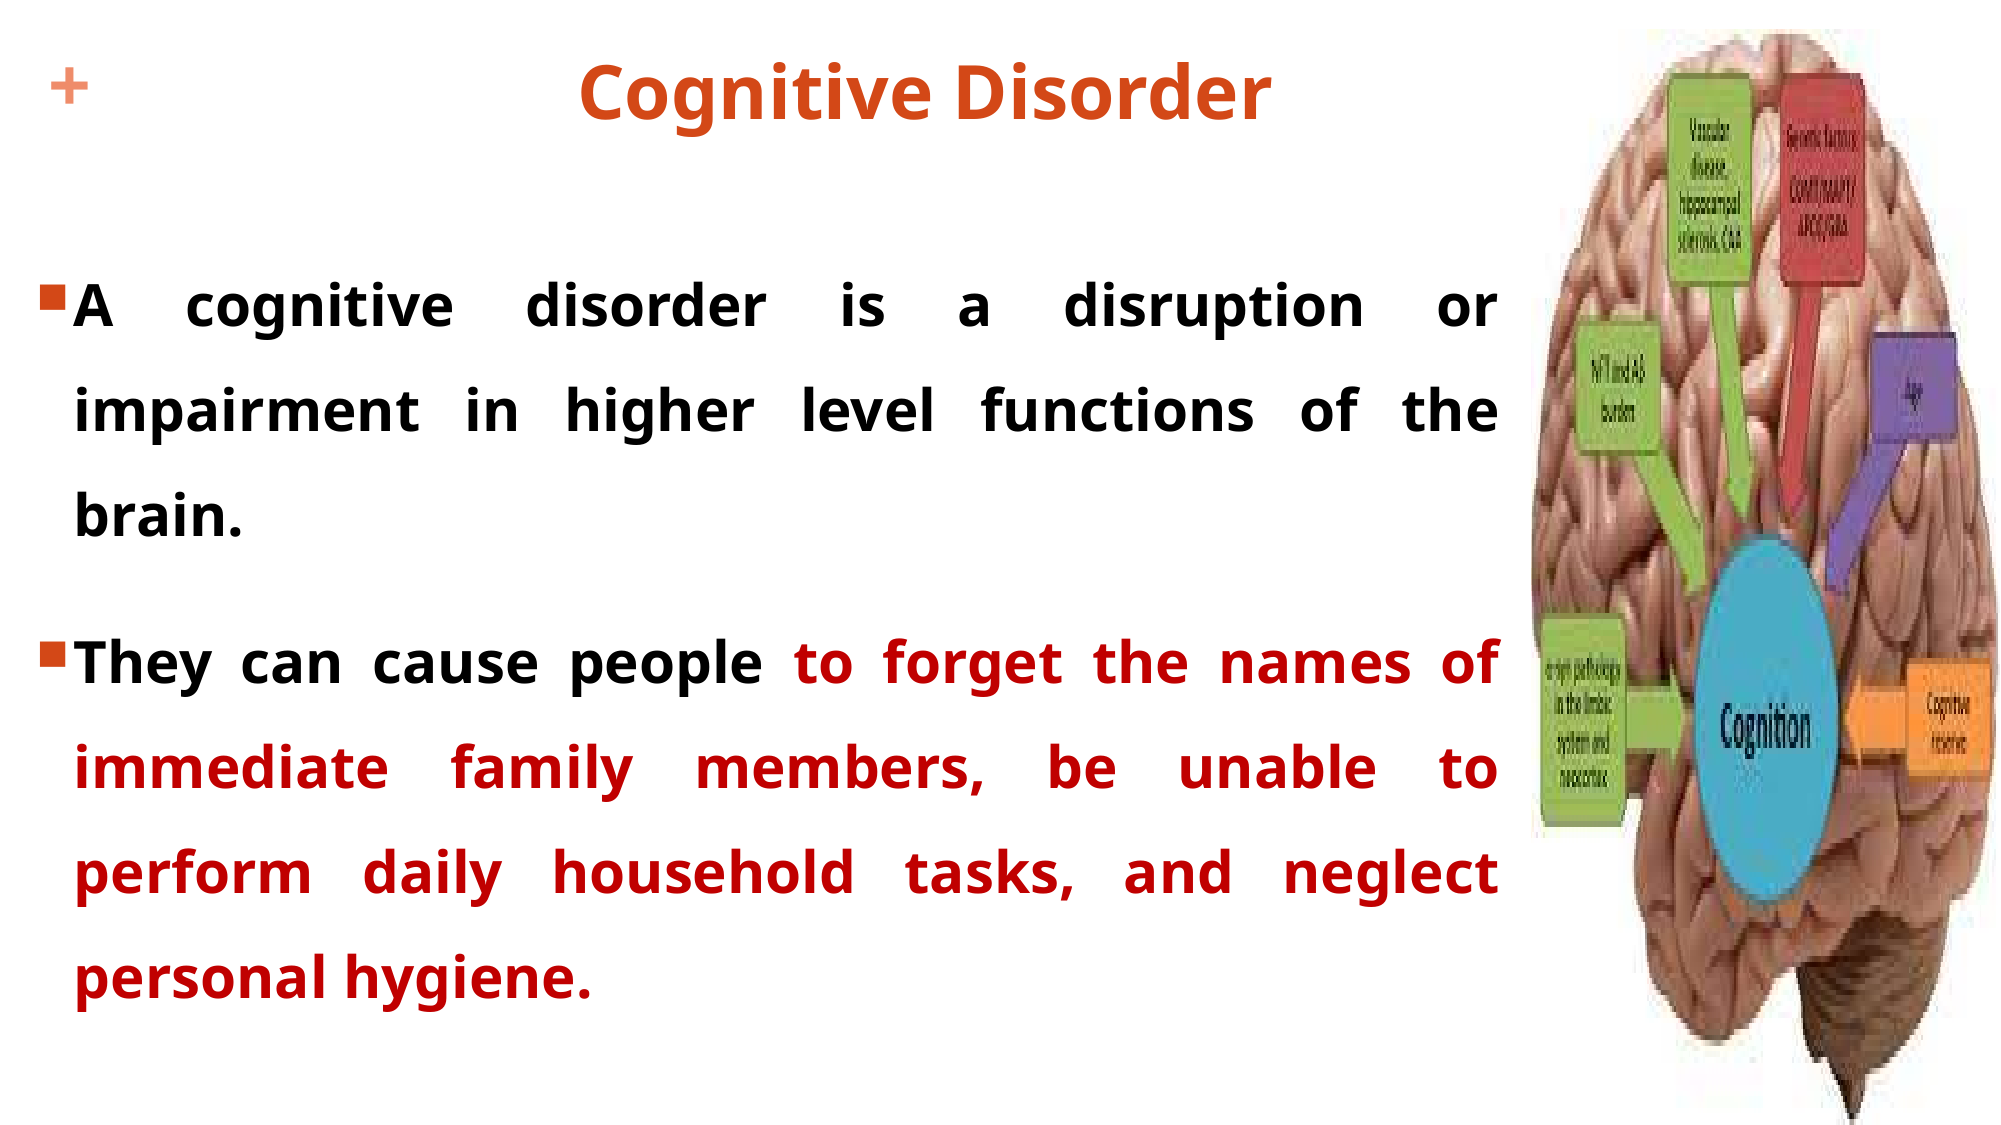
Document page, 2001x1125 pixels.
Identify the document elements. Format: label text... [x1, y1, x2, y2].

list A cognitive disorder is a disruption or impairment in higher level functions of the brain. They can cause people to forget the names of immediate family members, be unable to perform daily household tasks, and neglect personal hygiene. [21, 225, 1515, 1107]
title Cognitive Disorder [109, 38, 1523, 142]
picture [1530, 28, 2000, 1125]
